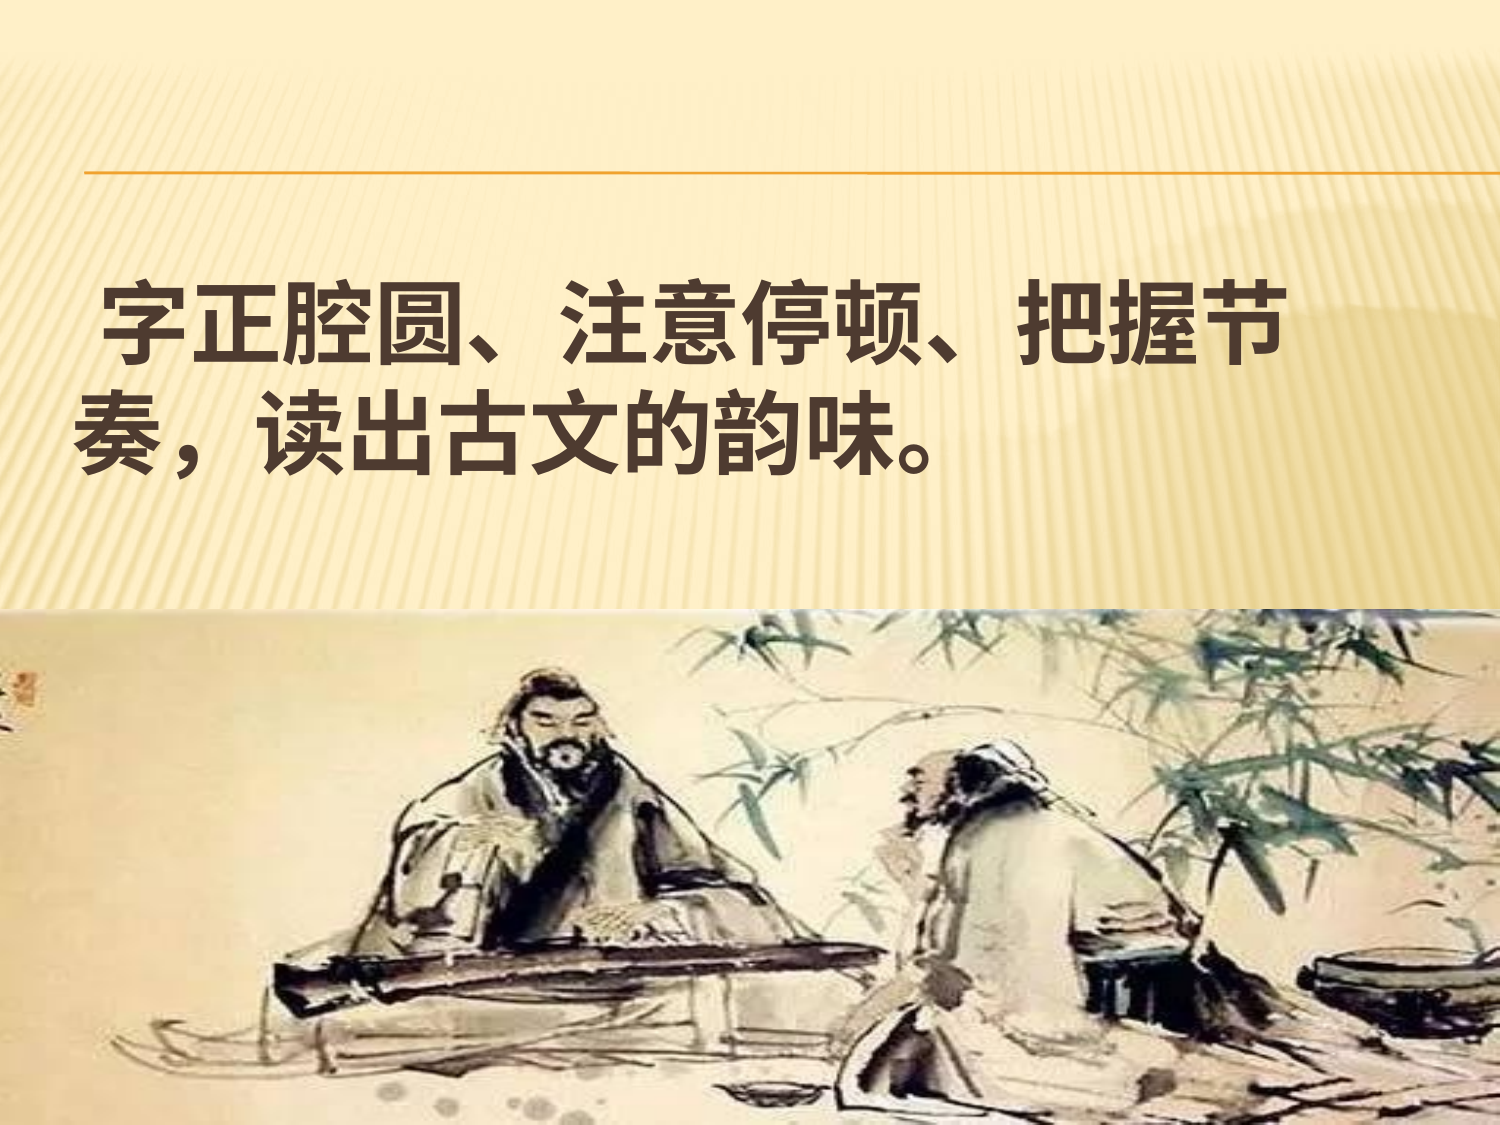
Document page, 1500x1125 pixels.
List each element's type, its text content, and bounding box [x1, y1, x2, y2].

picture [0, 609, 1500, 1125]
list 字正腔圆、注意停顿、把握节奏，读出古文的韵味。 [0, 257, 1383, 609]
